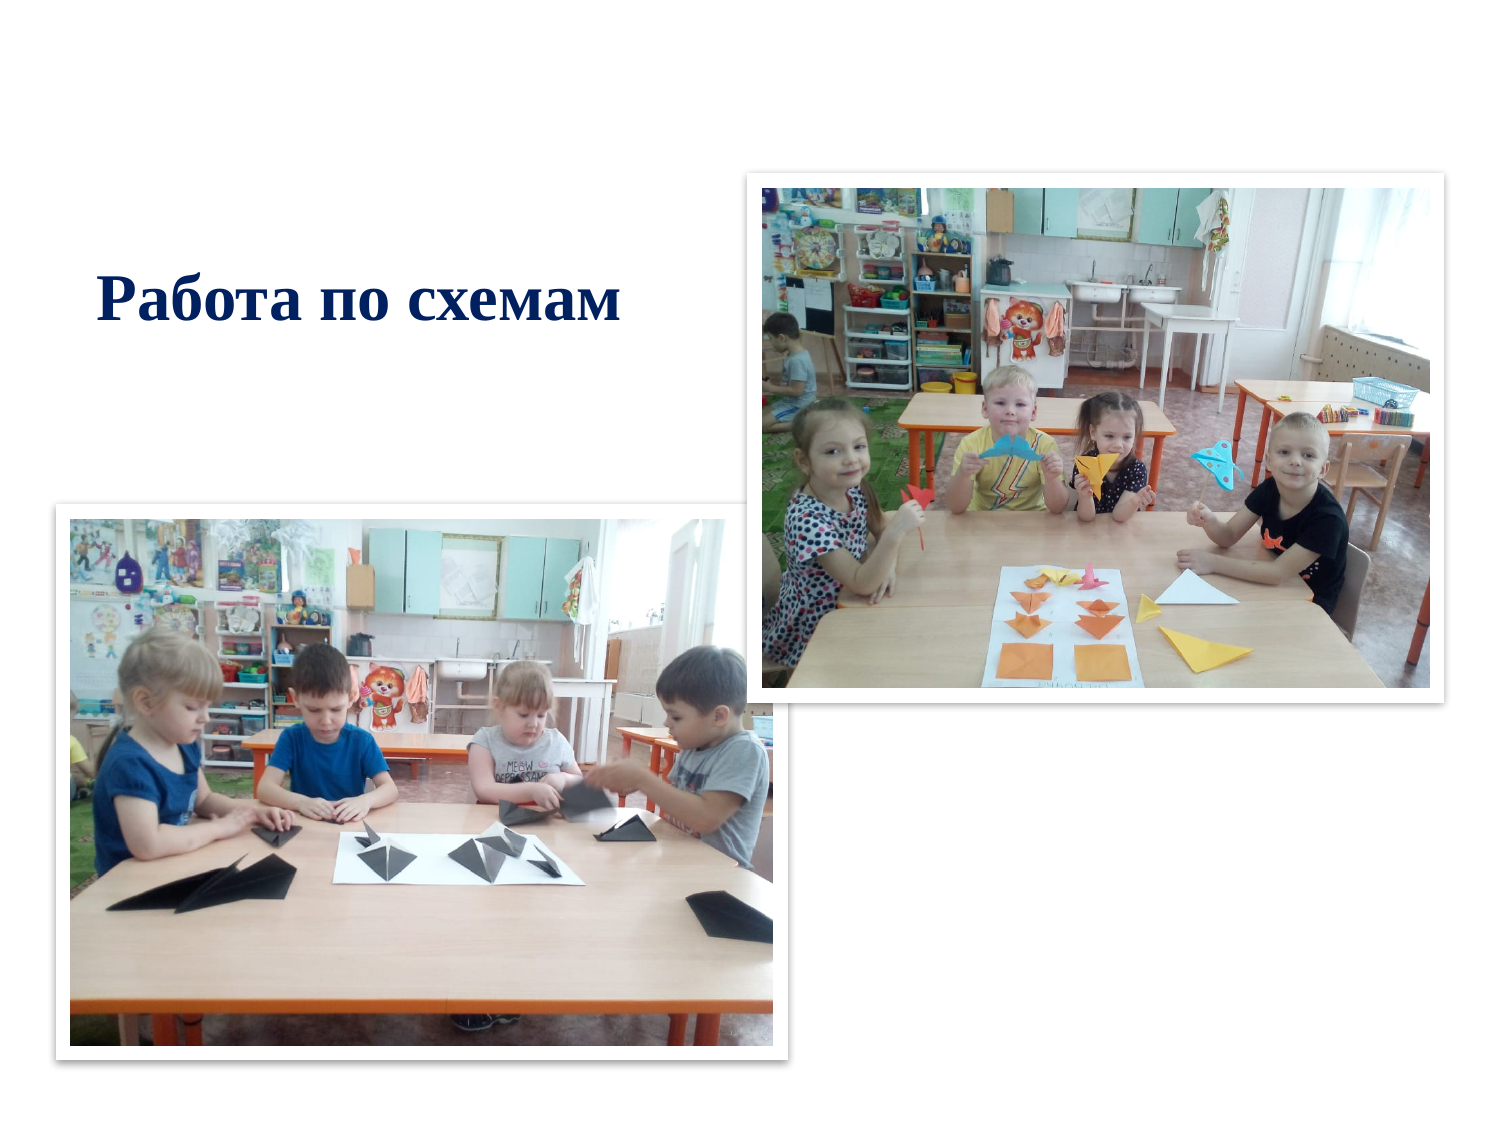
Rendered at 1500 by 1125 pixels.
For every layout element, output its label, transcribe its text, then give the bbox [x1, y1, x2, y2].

text_box Работа по схемам [81, 246, 715, 341]
picture [70, 187, 1430, 1047]
